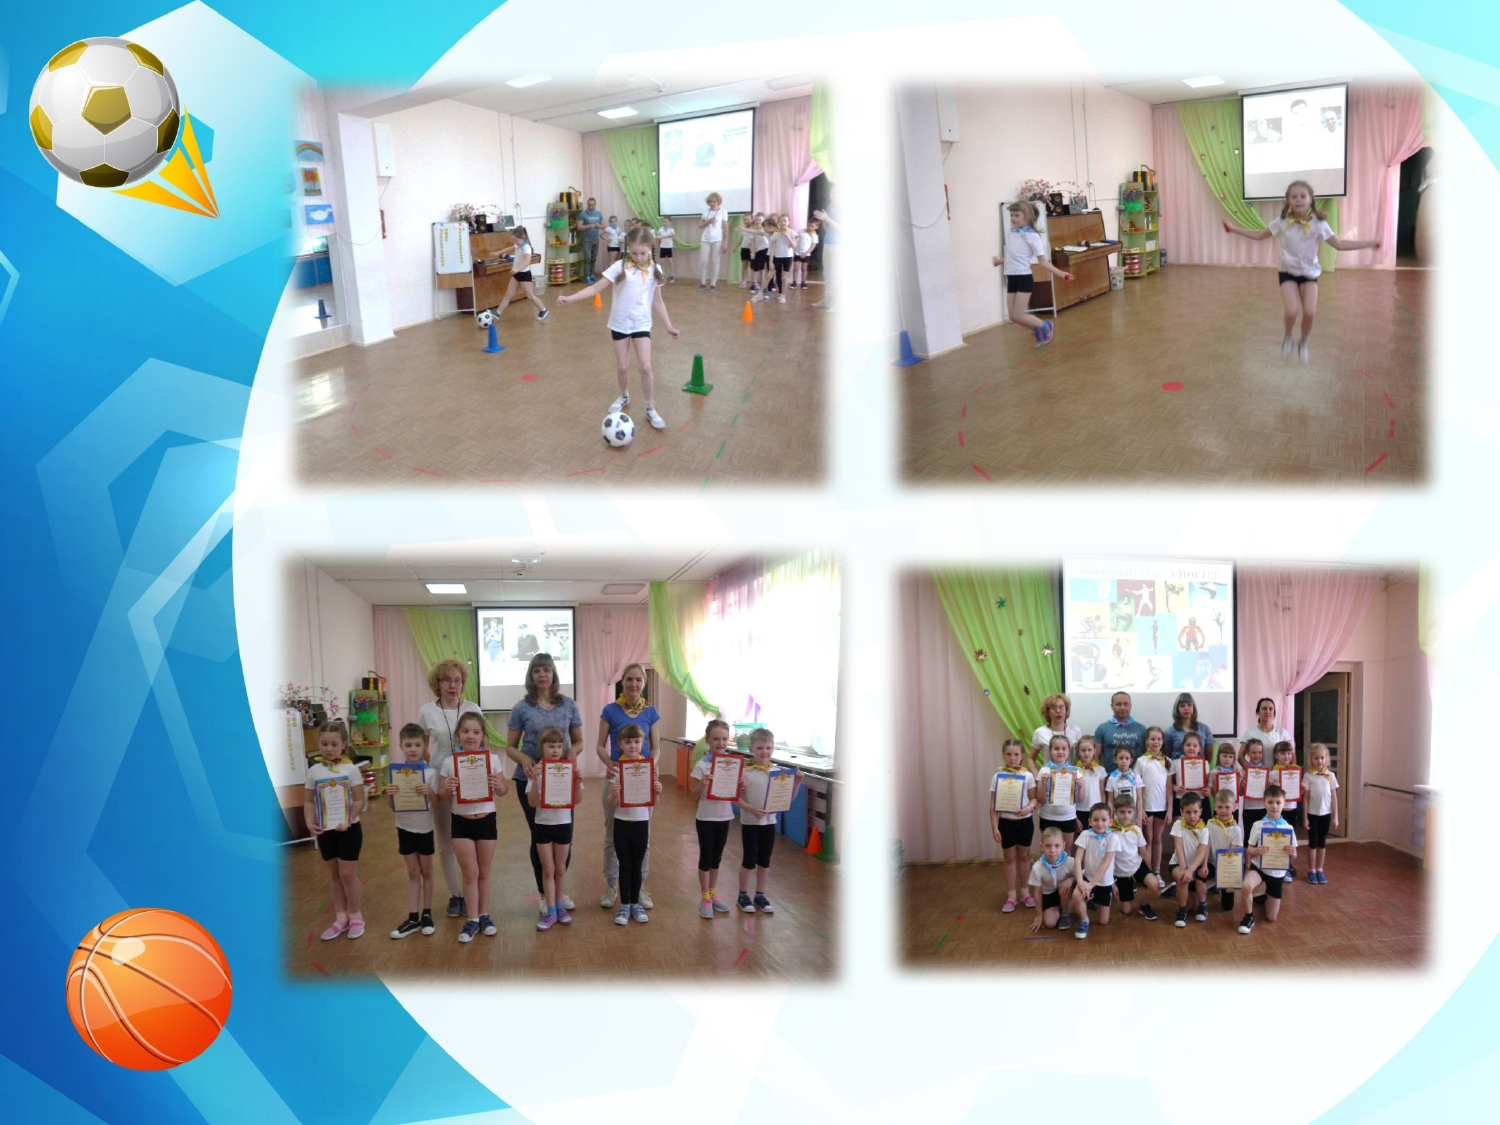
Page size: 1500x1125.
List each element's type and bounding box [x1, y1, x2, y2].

picture [879, 550, 1448, 988]
list [0, 0, 1500, 1125]
picture [277, 66, 845, 504]
picture [265, 538, 857, 1000]
picture [879, 66, 1448, 504]
